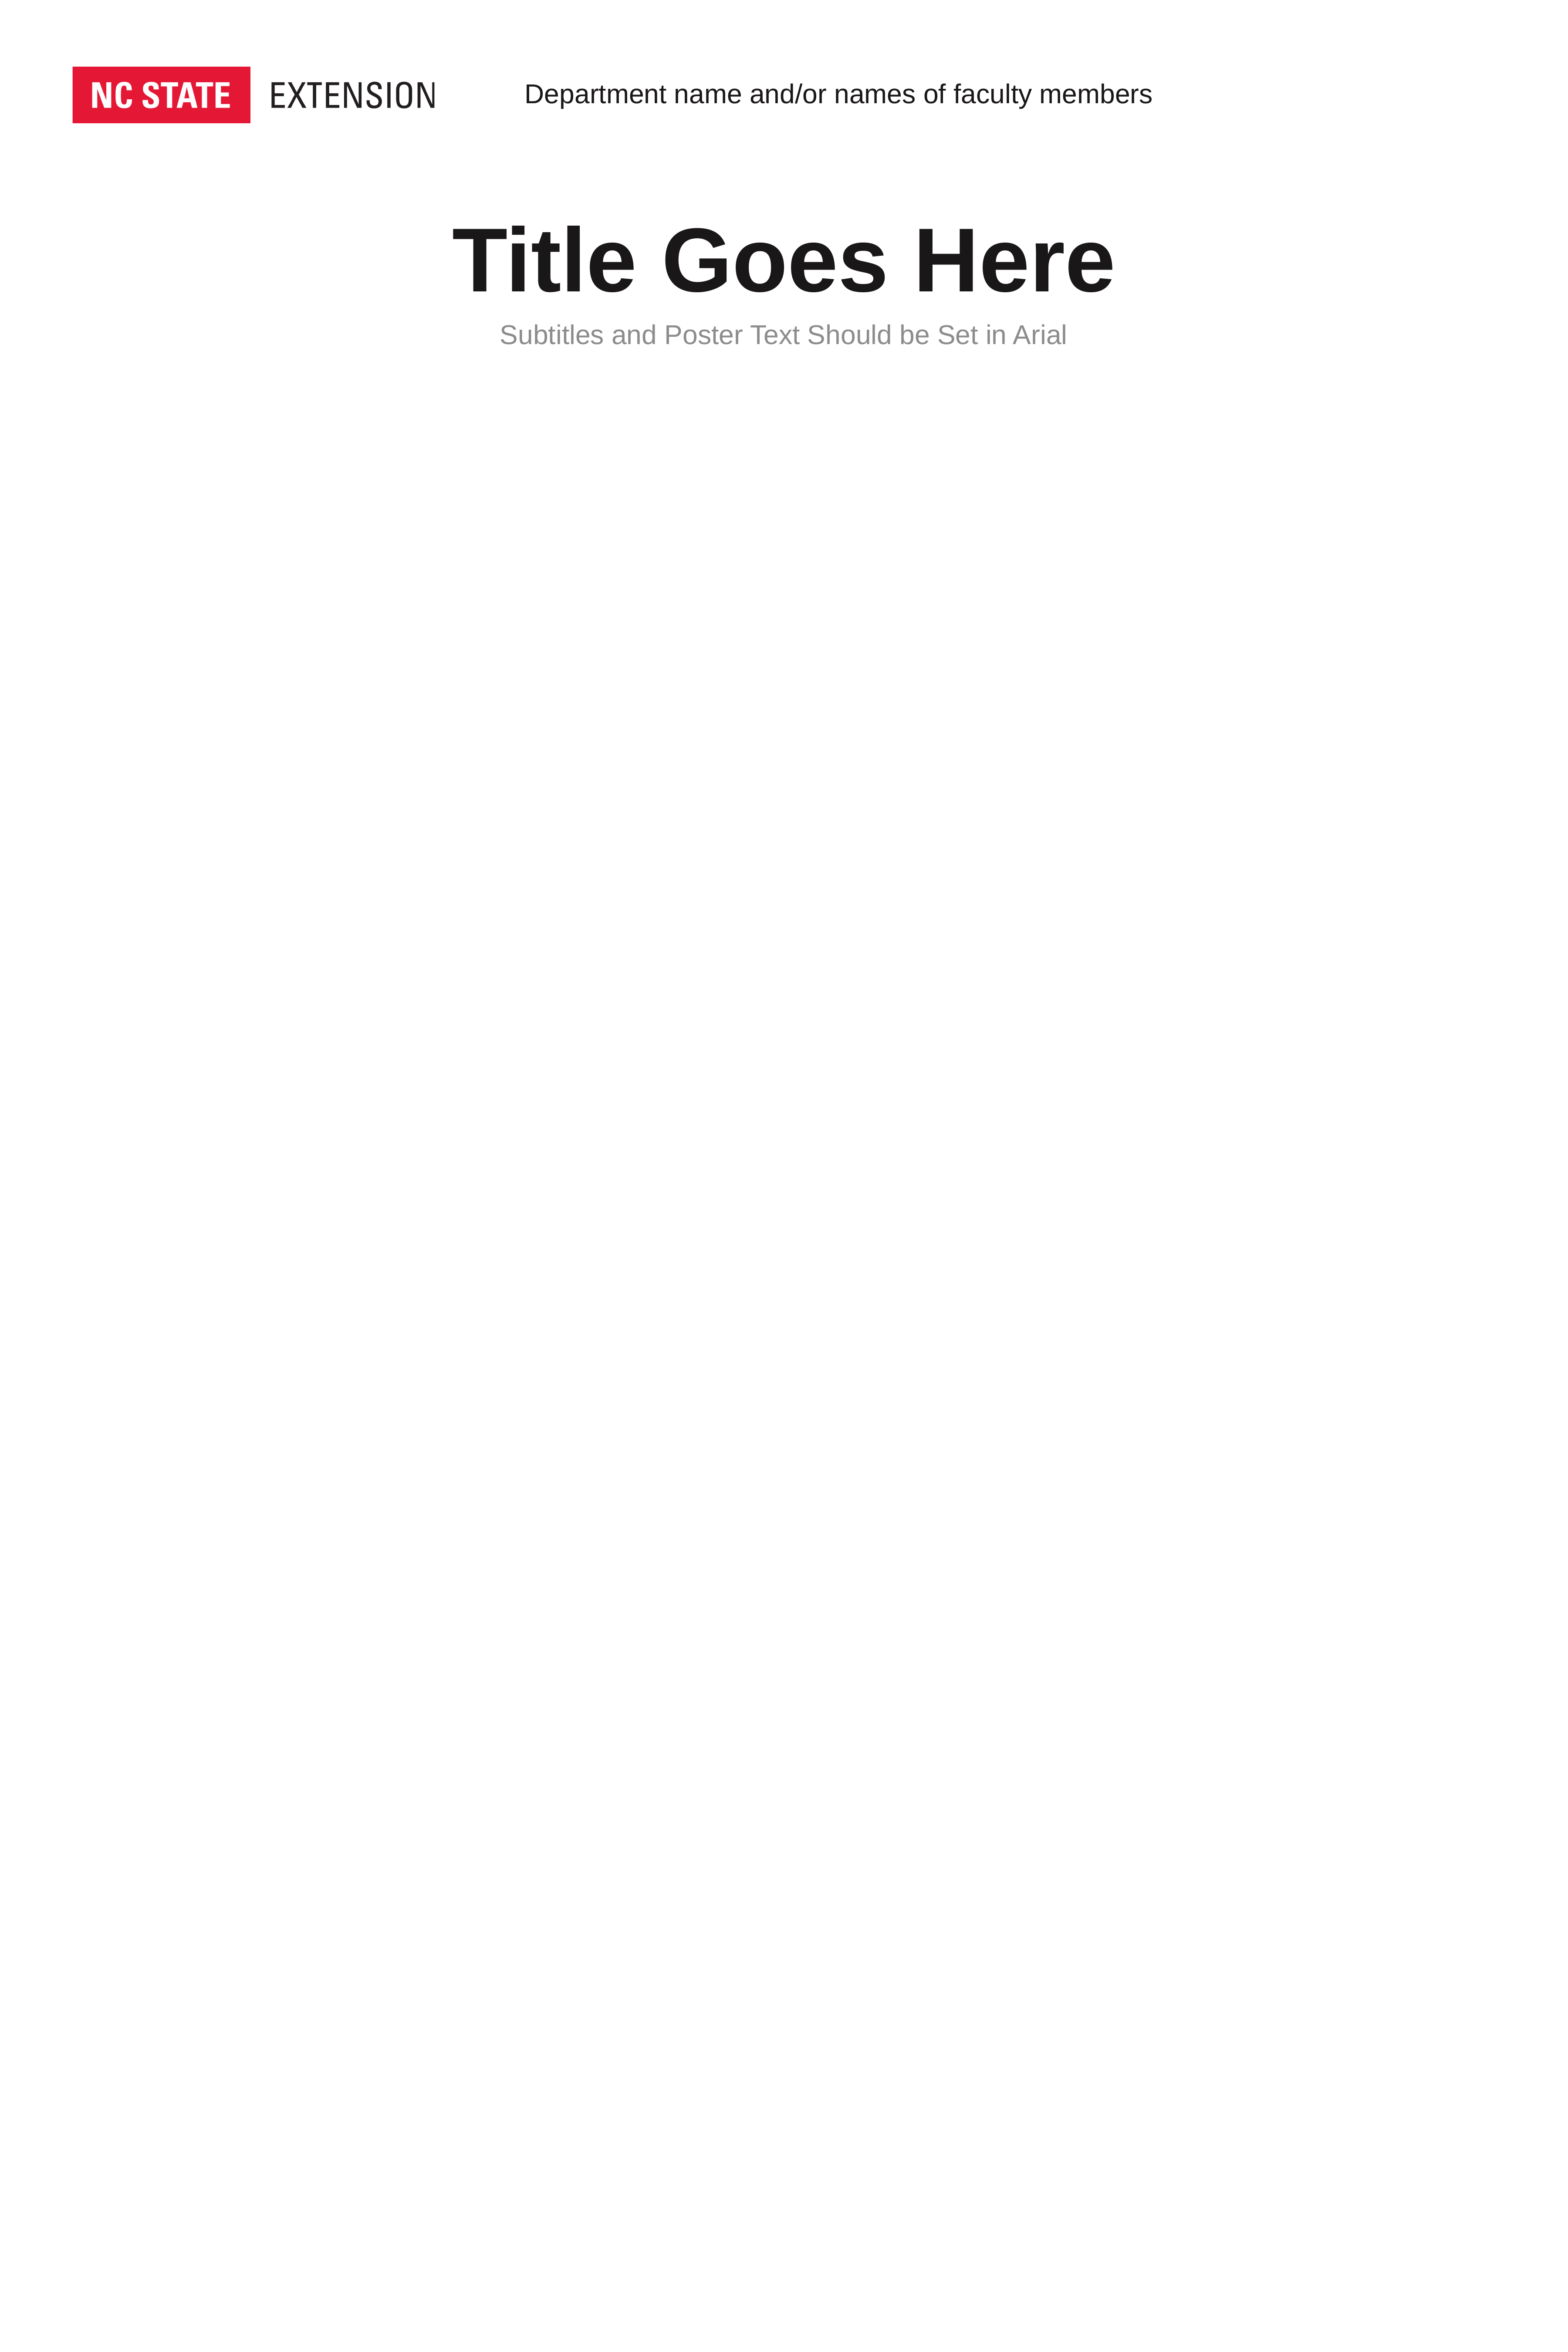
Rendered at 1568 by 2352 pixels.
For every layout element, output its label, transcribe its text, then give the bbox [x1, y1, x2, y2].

title Title Goes Here [66, 190, 1502, 308]
subtitle Subtitles and Poster Text Should be Set in Arial [66, 308, 1502, 365]
text_box Department name and/or names of faculty members [493, 63, 1568, 130]
picture [72, 67, 435, 123]
